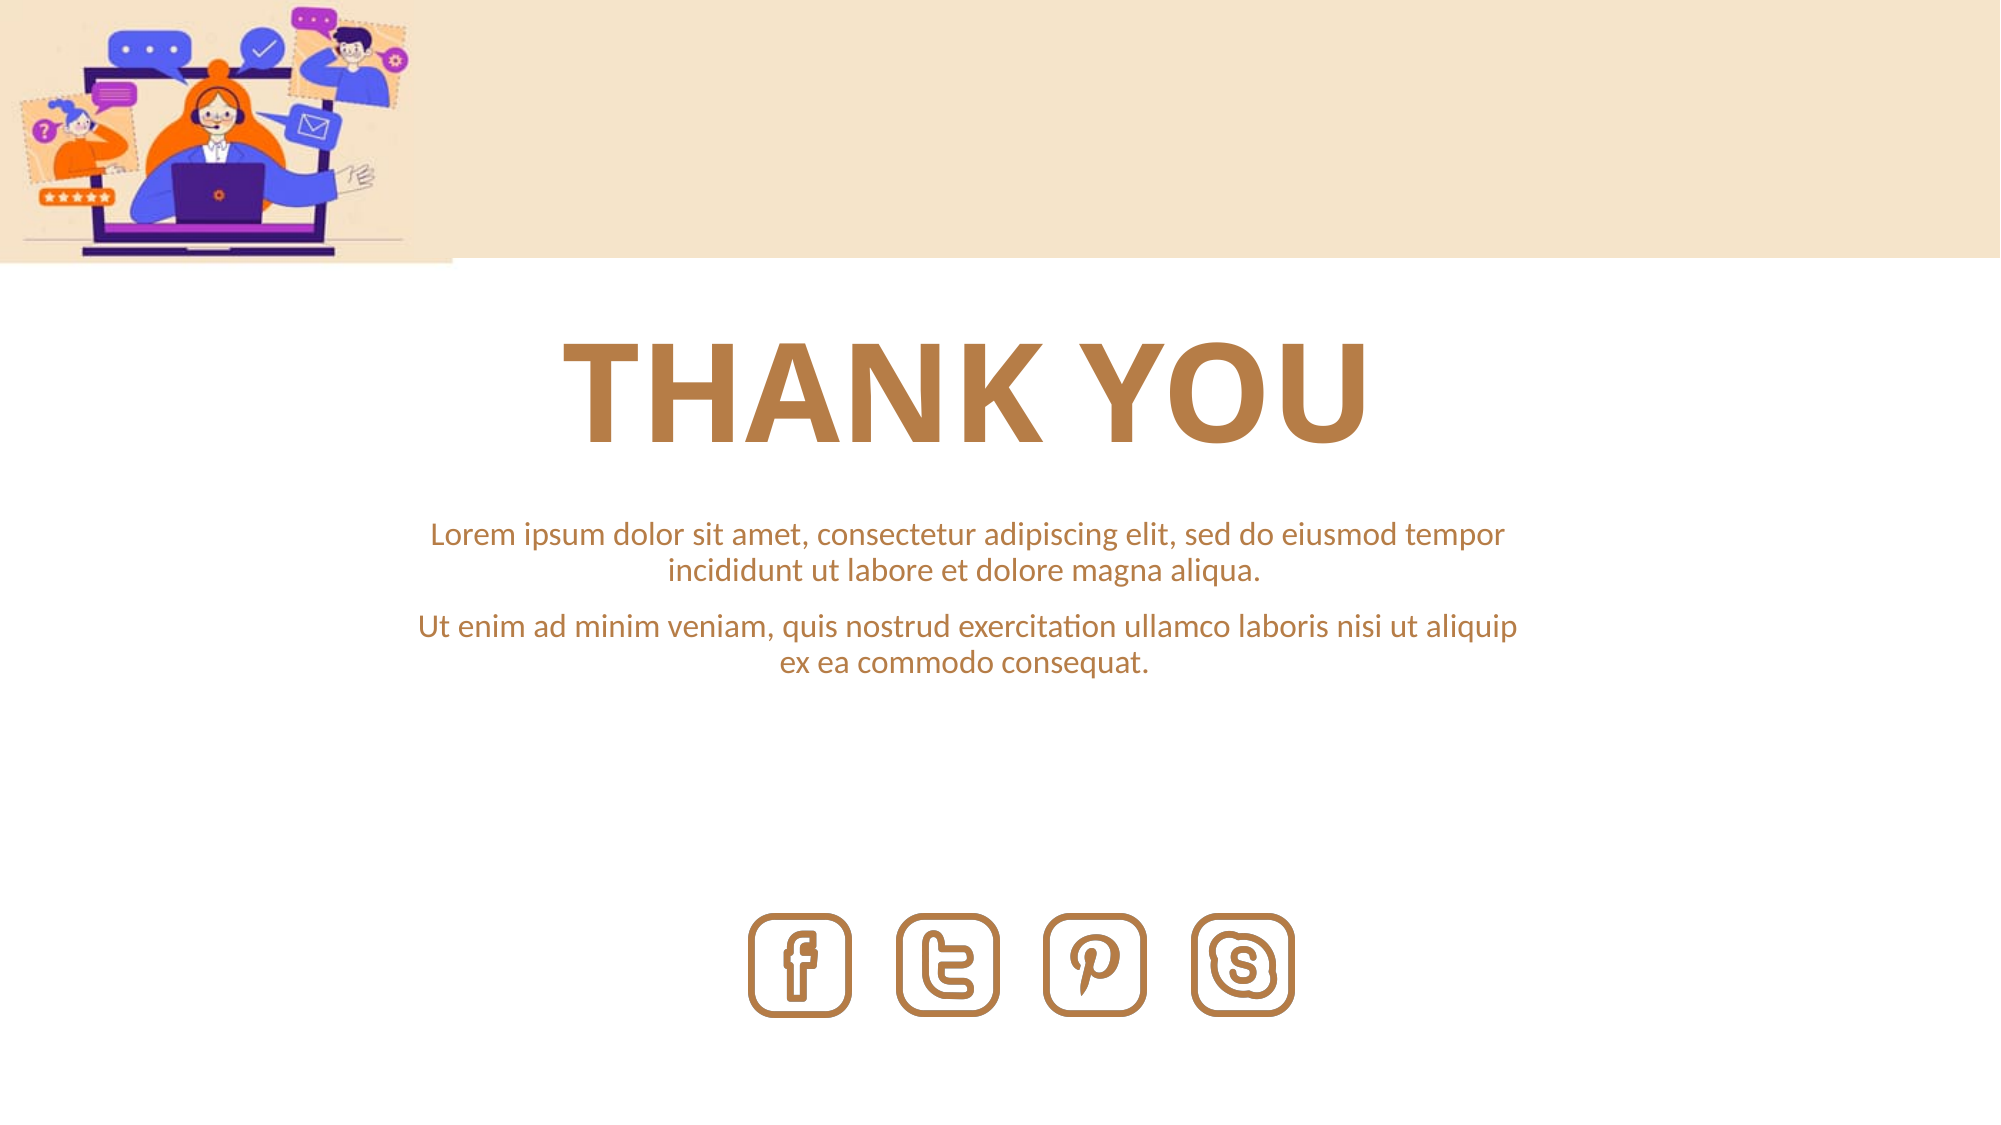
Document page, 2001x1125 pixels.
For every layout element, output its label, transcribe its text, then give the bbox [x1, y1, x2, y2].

picture [0, 0, 2001, 1125]
text_box Lorem ipsum dolor sit amet, consectetur adipiscing elit, sed do eiusmod tempor incididunt ut labore et dolore magna aliqua. Ut enim ad minim veniam, quis nostrud exercitation ullamco laboris nisi ut aliquip ex ea commodo consequat. [396, 509, 1541, 789]
text_box THANK YOU [302, 316, 1635, 474]
